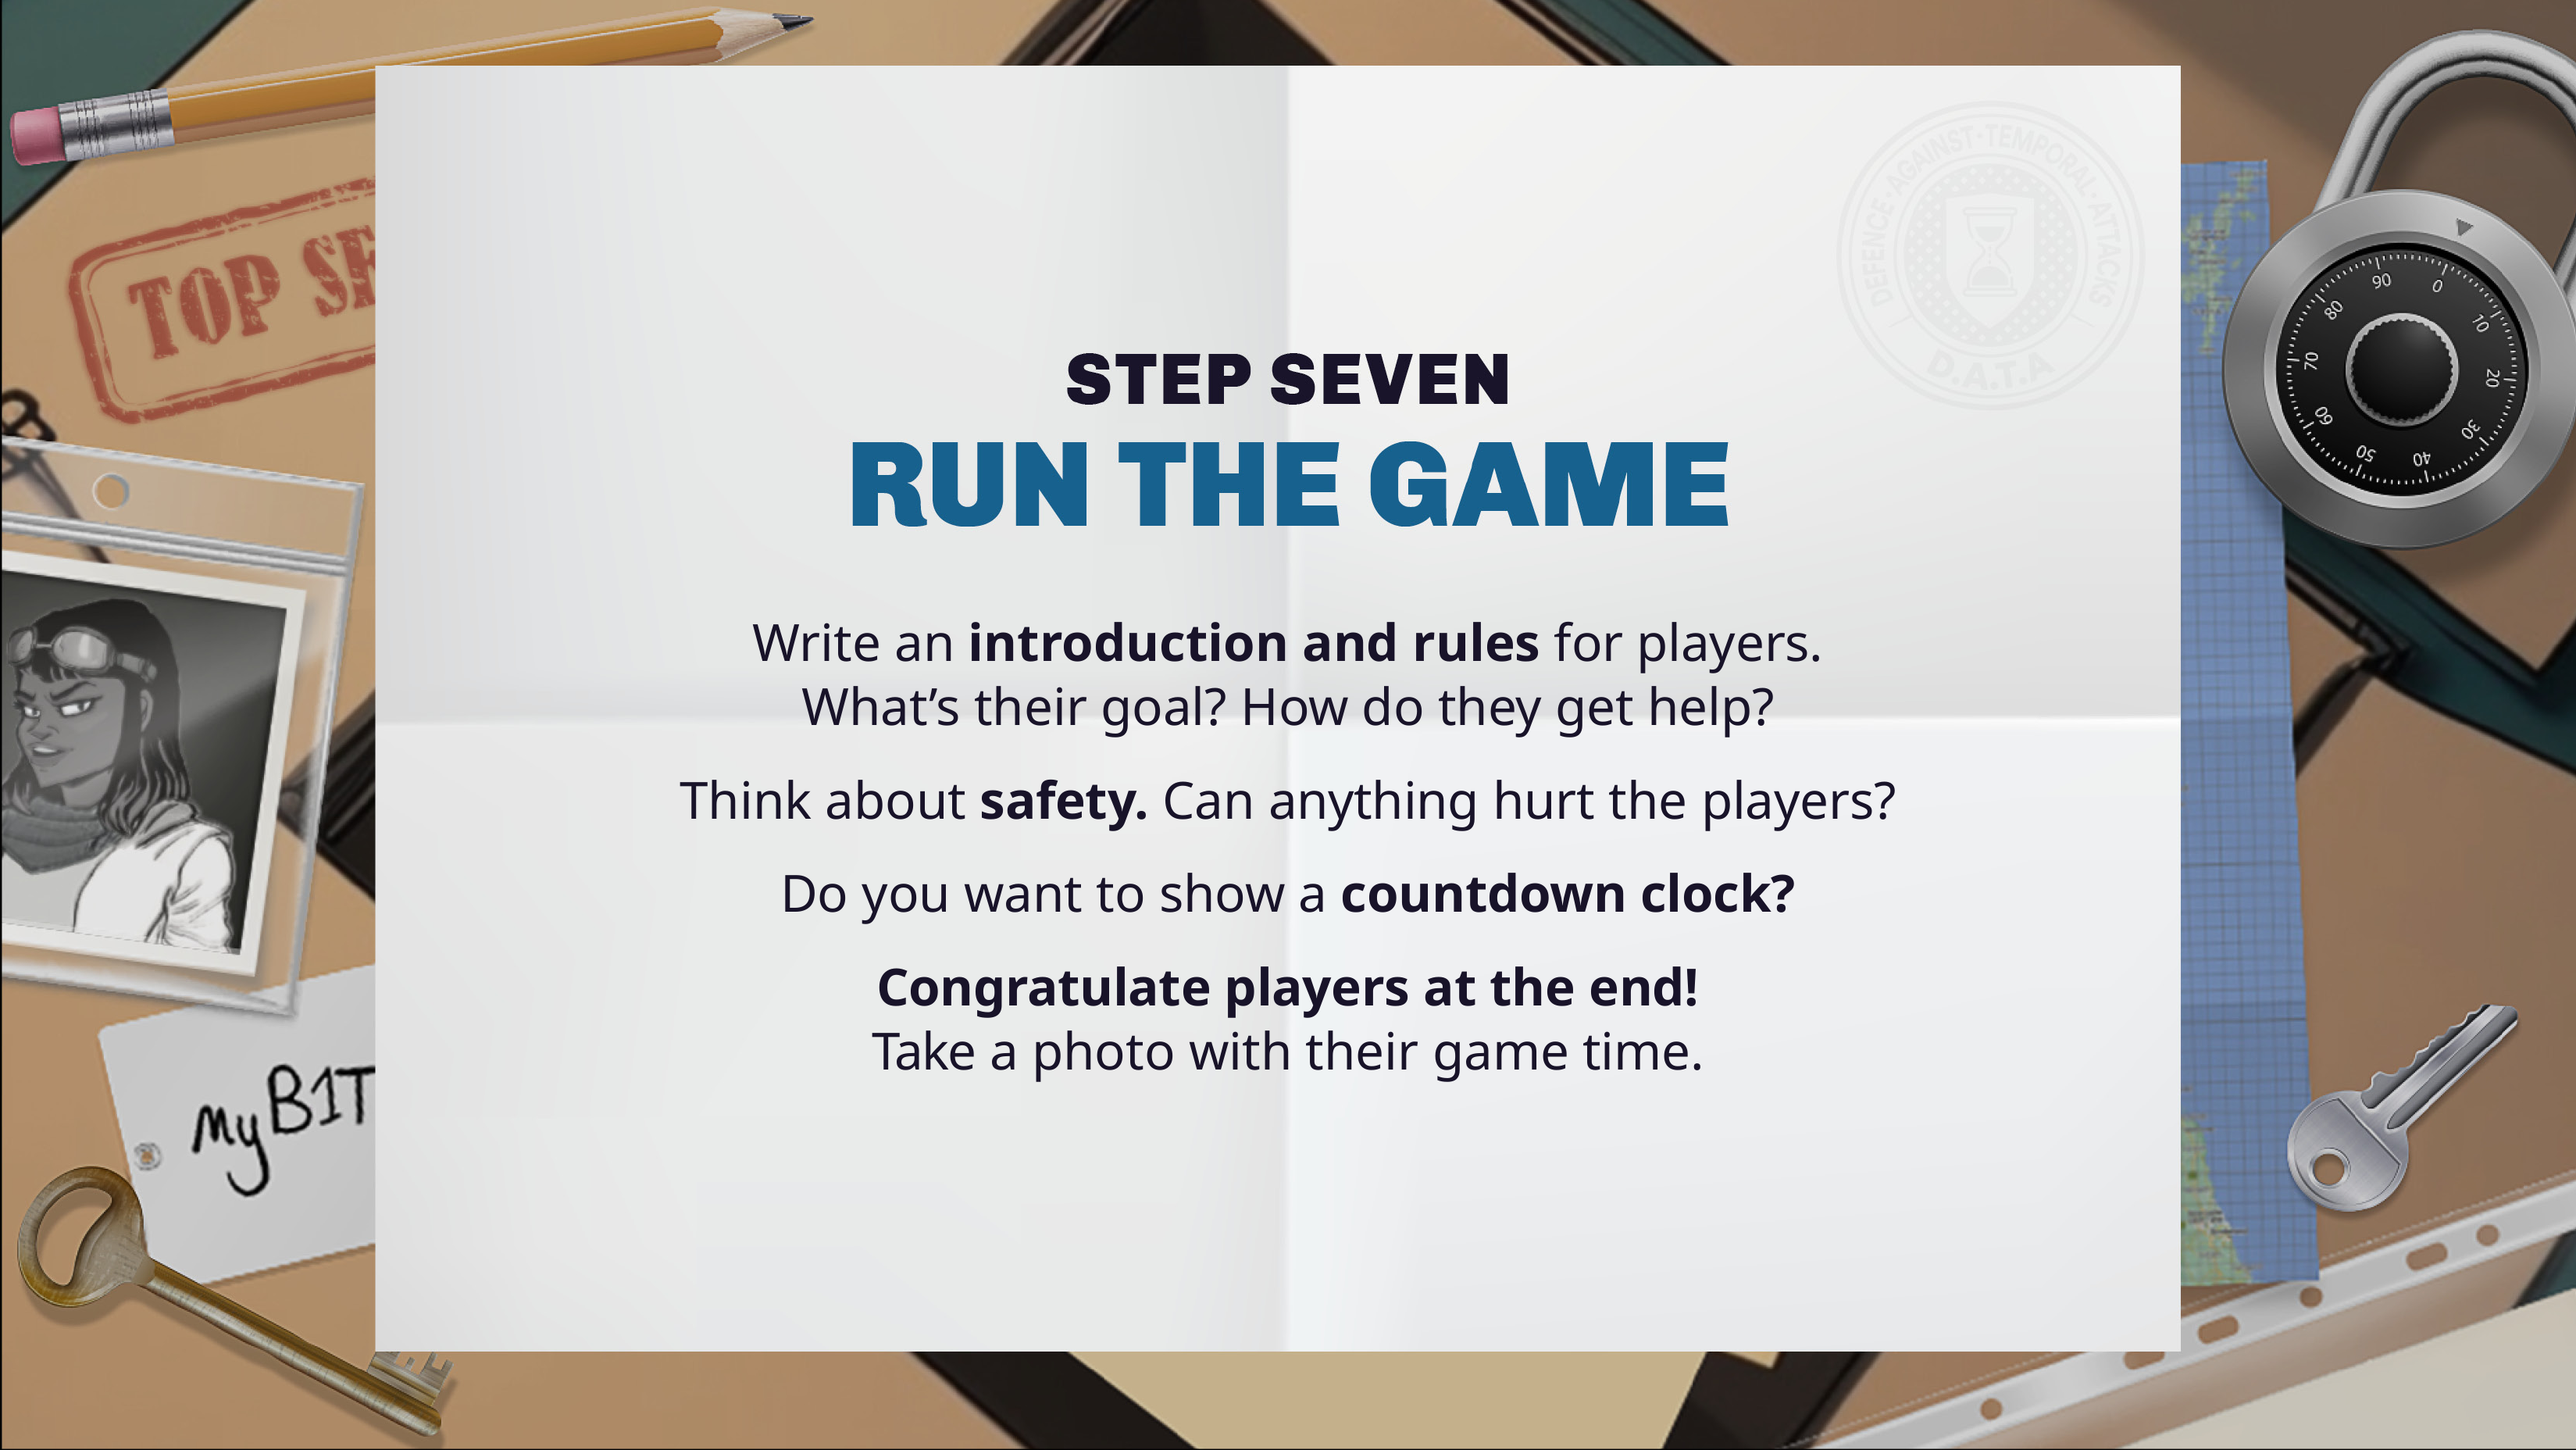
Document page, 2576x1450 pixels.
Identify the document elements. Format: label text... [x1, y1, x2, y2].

text_box Write an introduction and rules for players. What’s their goal? How do they get help? Think about safety. Can anything hurt the players? Do you want to show a countdown clock? Congratulate players at the end! Take a photo with their game time. [629, 608, 1947, 1080]
picture [0, 0, 2576, 1450]
